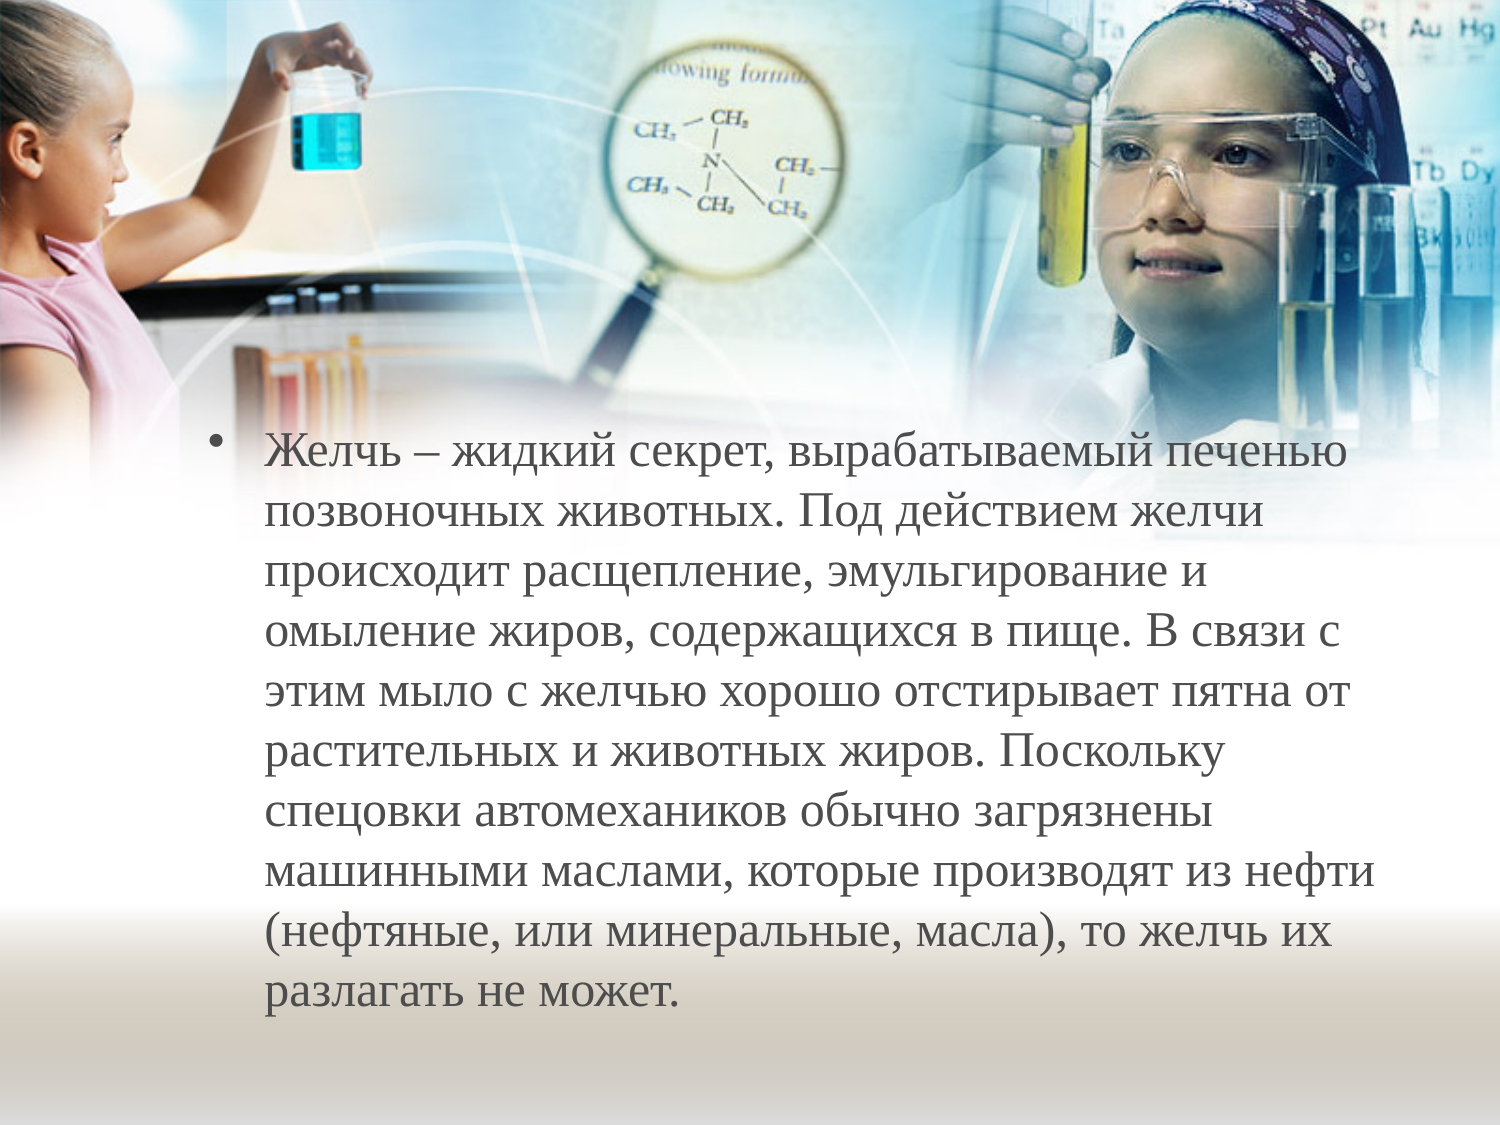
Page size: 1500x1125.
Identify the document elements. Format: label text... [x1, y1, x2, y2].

list Желчь – жидкий секрет, вырабатываемый печенью позвоночных животных. Под действием желчи происходит расщепление, эмульгирование и омыление жиров, содержащихся в пище. В связи с этим мыло с желчью хорошо отстирывает пятна от растительных и животных жиров. Поскольку спецовки автомехаников обычно загрязнены машинными маслами, которые производят из нефти (нефтяные, или минеральные, масла), то желчь их разлагать не может. [192, 408, 1447, 1059]
picture [0, 0, 1500, 936]
